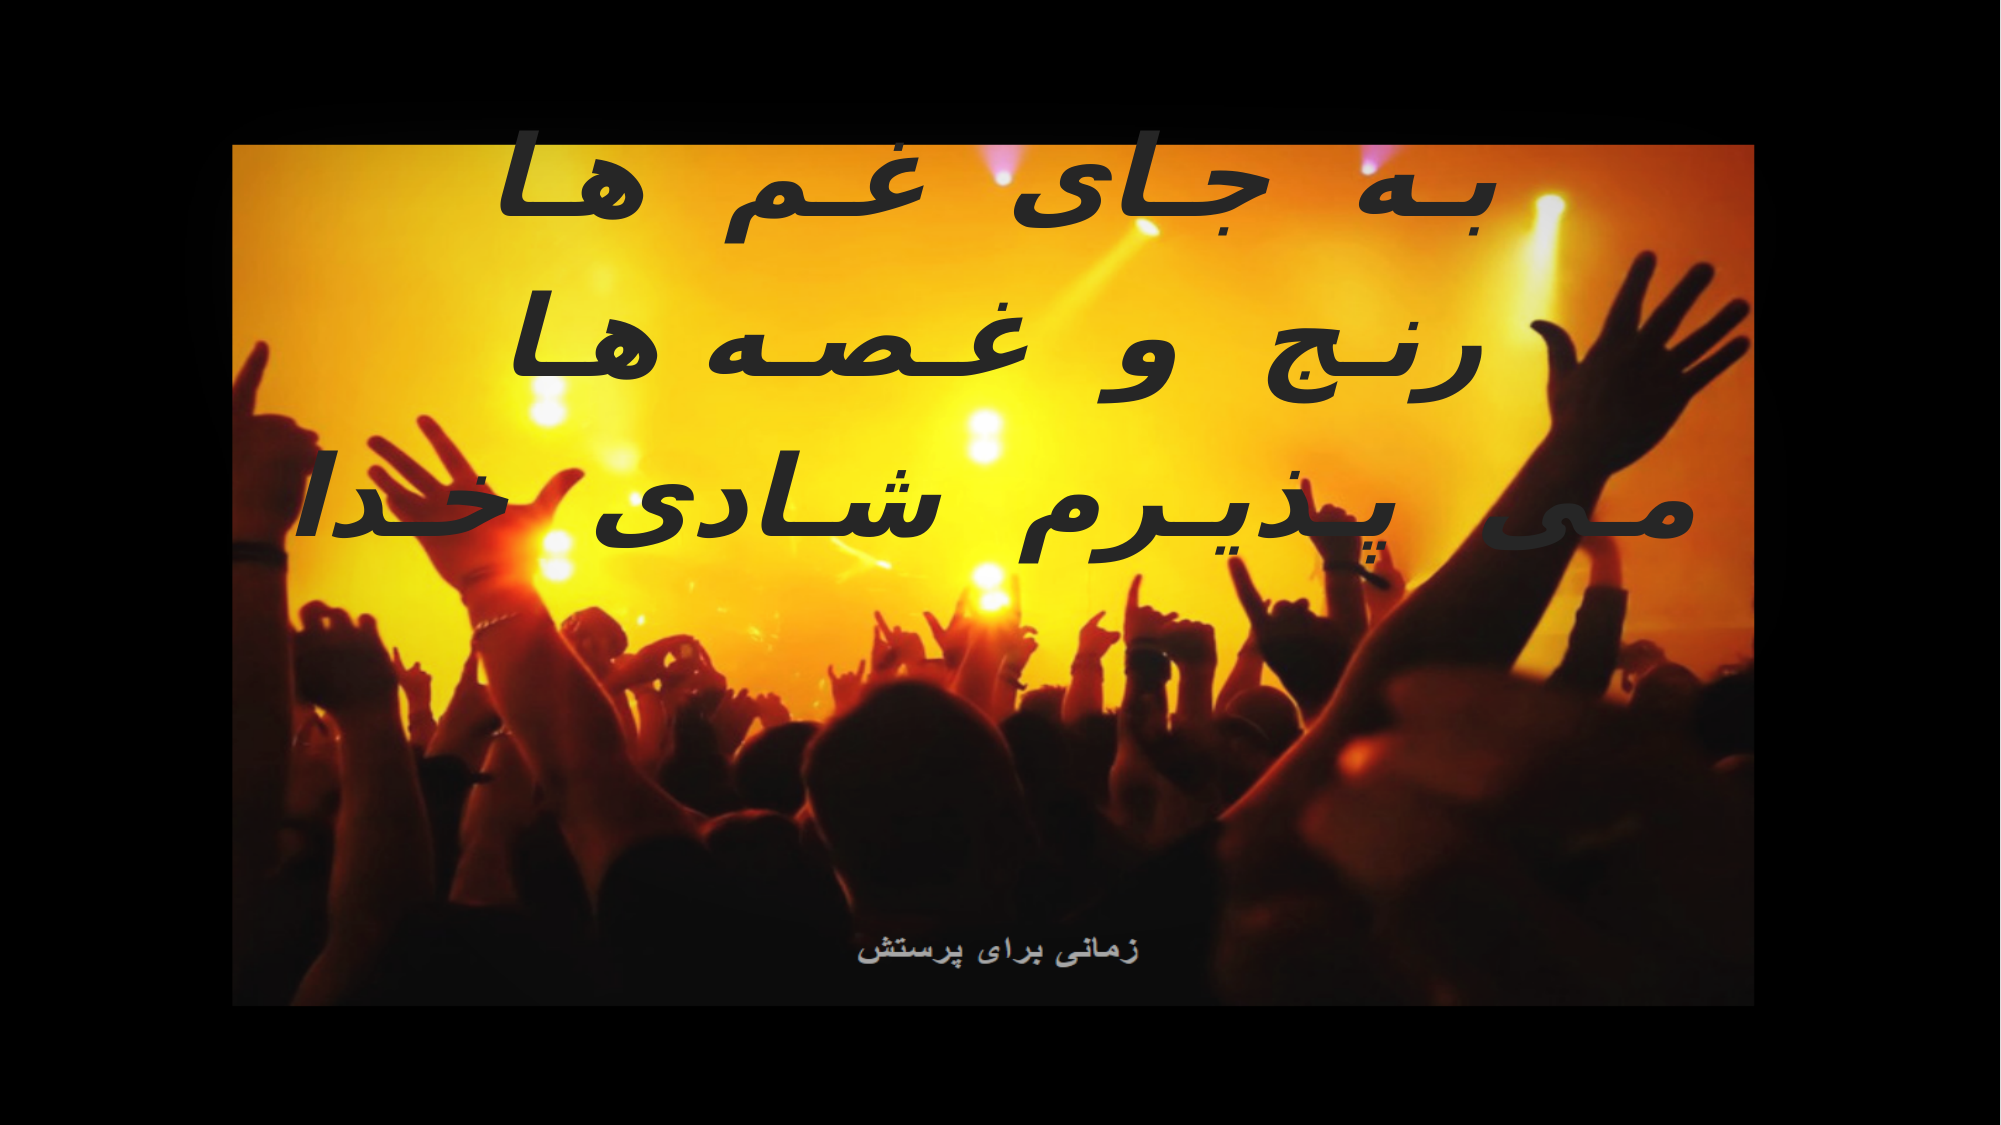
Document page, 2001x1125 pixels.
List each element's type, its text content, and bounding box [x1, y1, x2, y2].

text_box بـه جـای غـم هـا رنـج و غـصـه هـا مـی پـذیـرم شـادی خـدا [256, 76, 1730, 567]
picture [0, 0, 2001, 1125]
